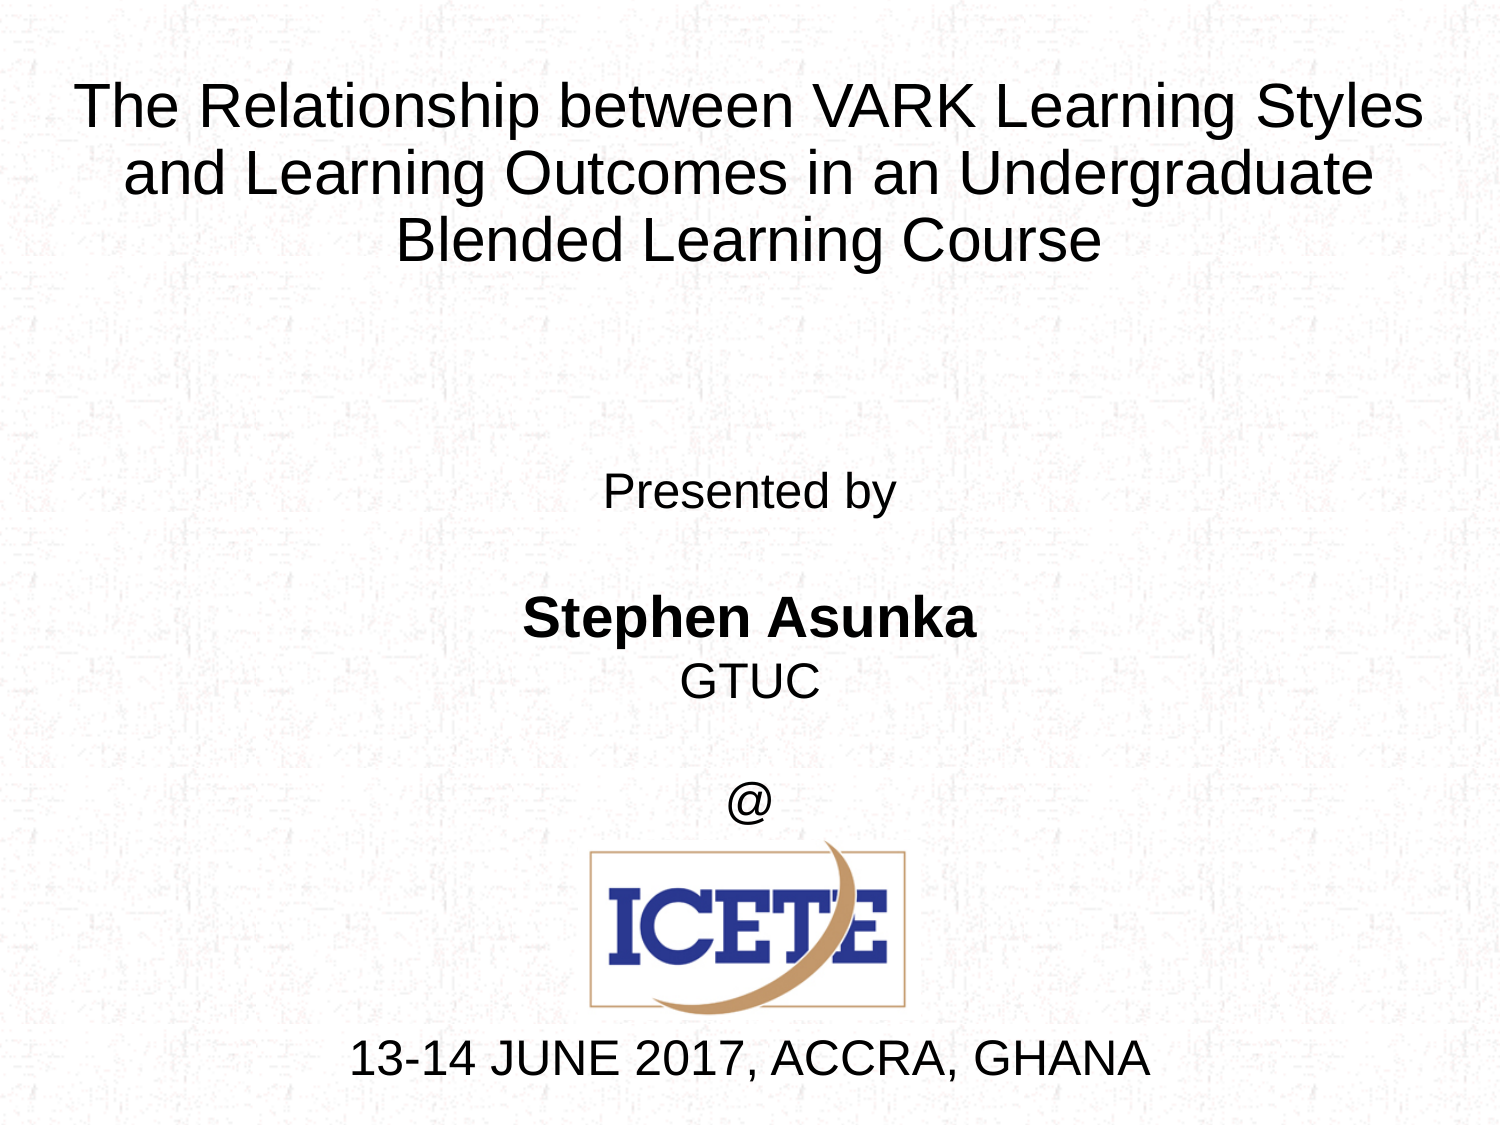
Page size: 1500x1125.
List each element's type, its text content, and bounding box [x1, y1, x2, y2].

picture [578, 840, 921, 1020]
subtitle 13-14 JUNE 2017, ACCRA, GHANA [0, 719, 1500, 1100]
title The Relationship between VARK Learning Styles and Learning Outcomes in an Undergraduate Blended Learning Course [0, 30, 1500, 318]
text_box Presented by Stephen Asunka GTUC @ [472, 451, 1028, 837]
